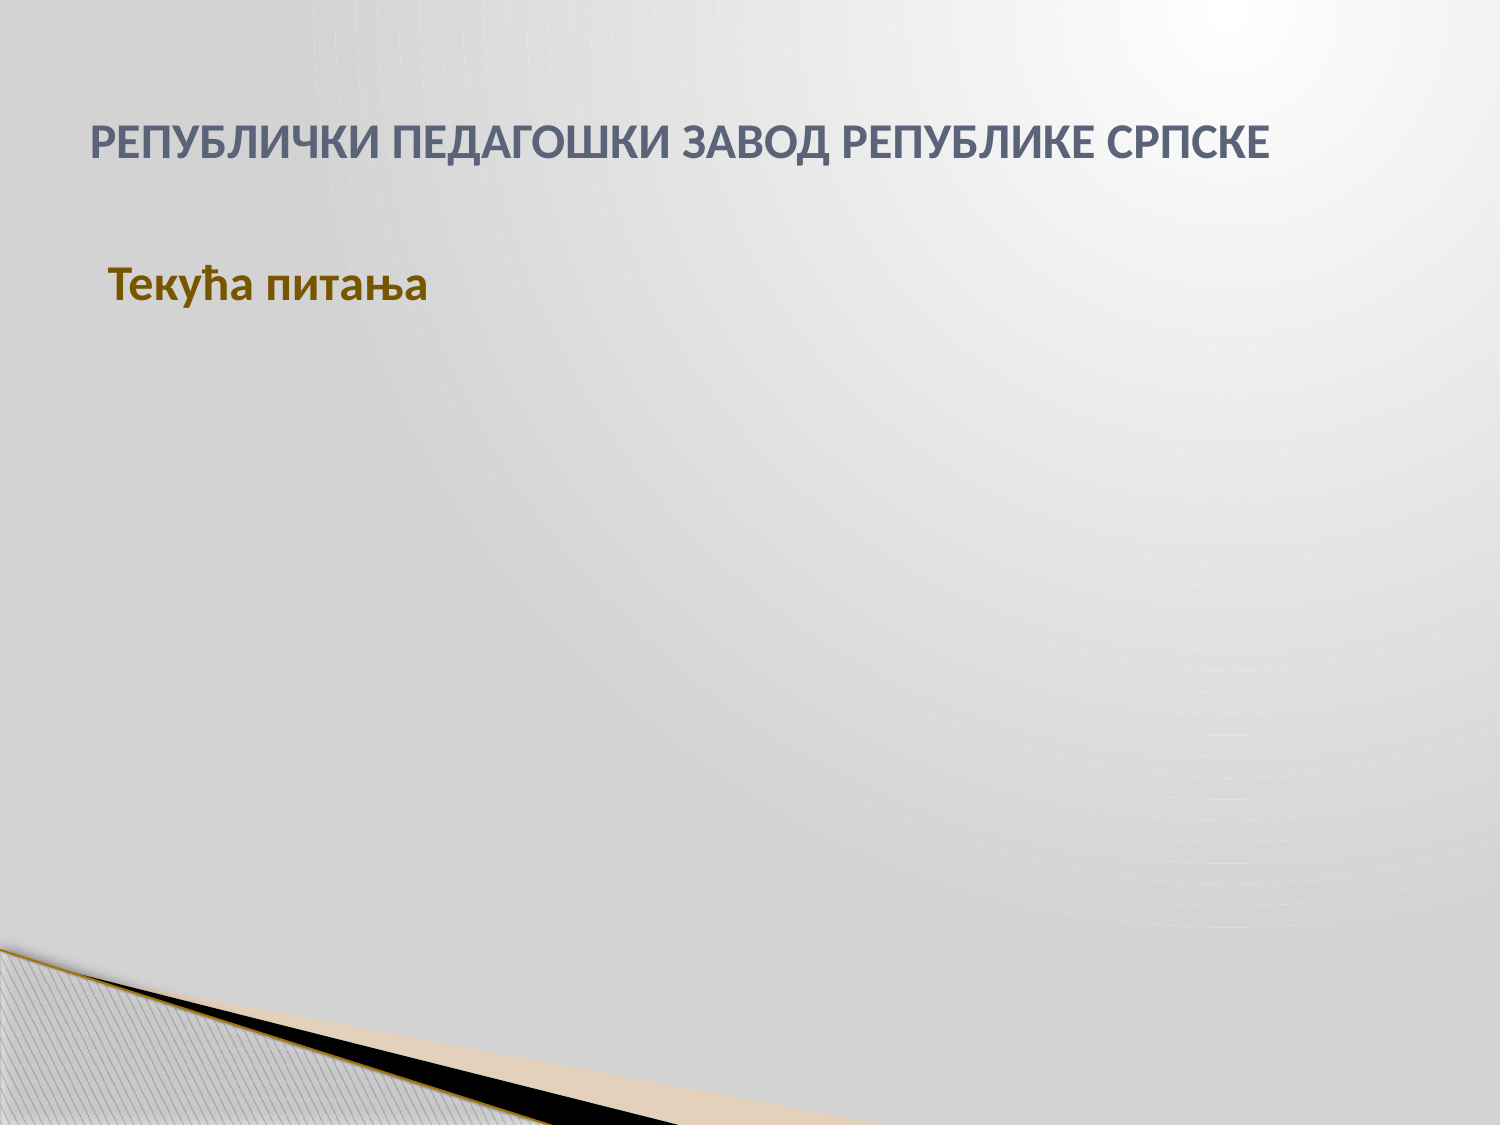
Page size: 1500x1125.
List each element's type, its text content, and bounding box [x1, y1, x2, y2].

title РЕПУБЛИЧКИ ПЕДАГОШКИ ЗАВОД РЕПУБЛИКЕ СРПСКЕ [75, 45, 1425, 233]
list Текућа питања [75, 243, 1425, 986]
